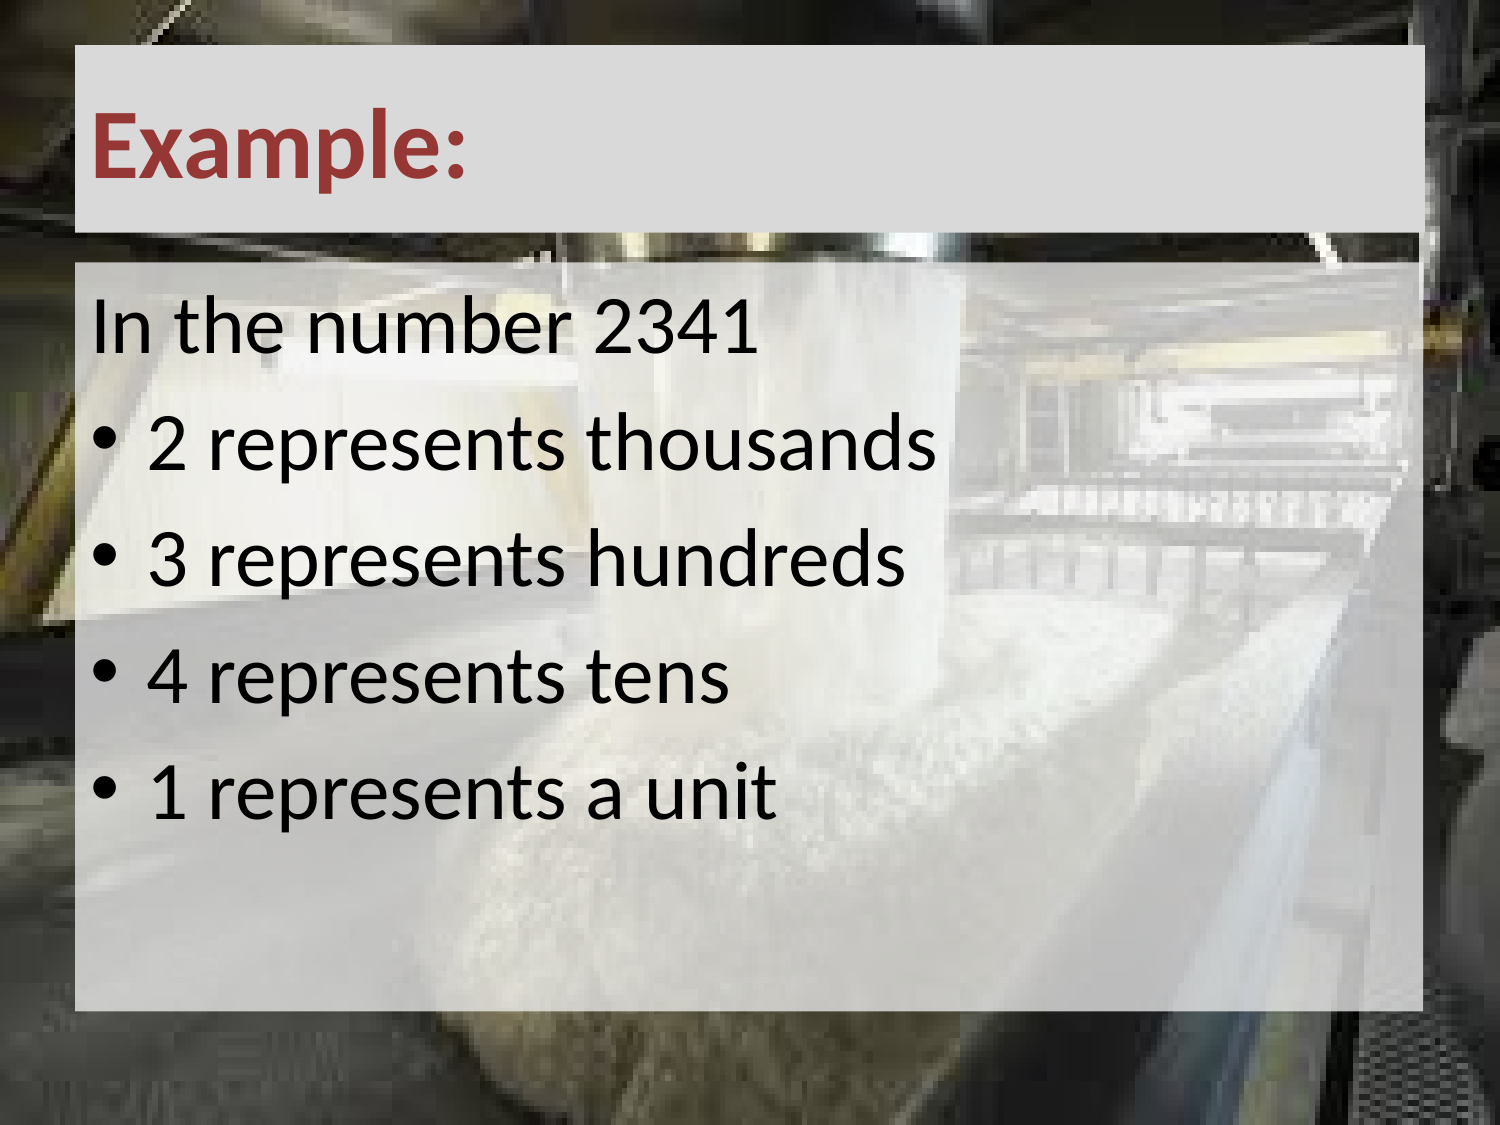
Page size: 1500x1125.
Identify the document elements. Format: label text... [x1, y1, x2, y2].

picture [0, 0, 1500, 1125]
title Example: [75, 45, 1425, 233]
list In the number 2341 2 represents thousands 3 represents hundreds 4 represents tens 1 represents a unit [75, 262, 1424, 1012]
